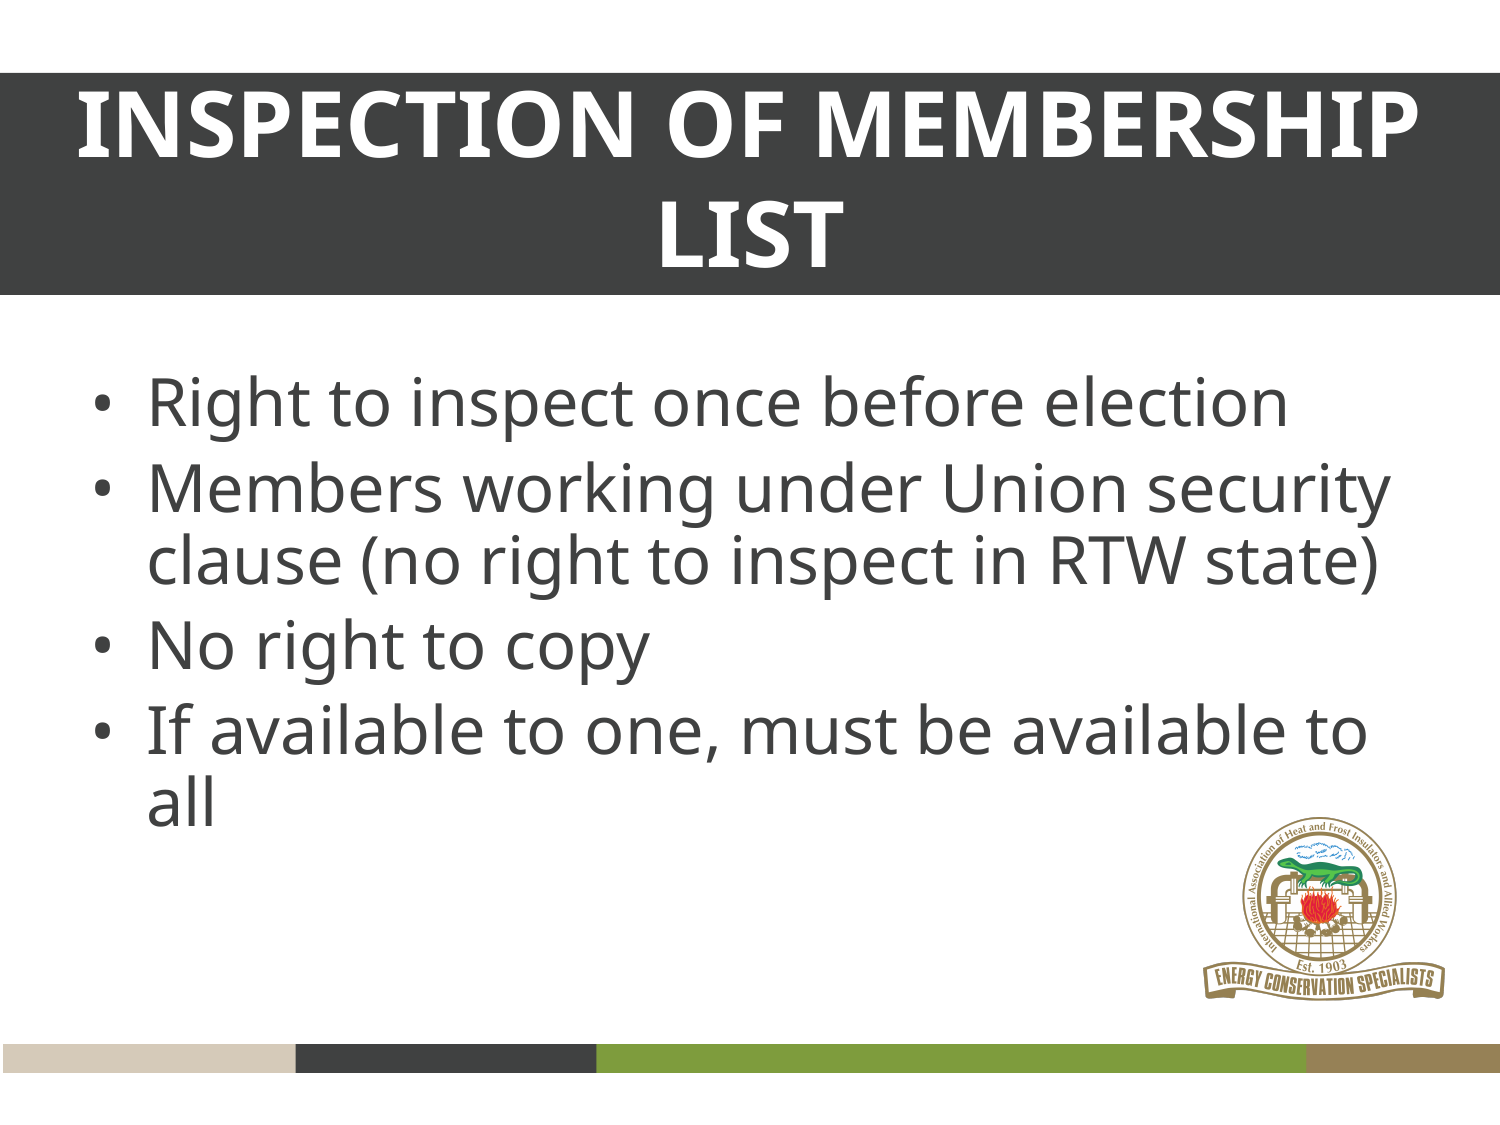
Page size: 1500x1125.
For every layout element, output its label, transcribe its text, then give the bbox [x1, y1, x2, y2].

title INSPECTION OF MEMBERSHIP LIST [0, 82, 1500, 271]
list Right to inspect once before election Members working under Union security clause (no right to inspect in RTW state) No right to copy If available to one, must be available to all [75, 361, 1425, 887]
picture [3, 1044, 1500, 1073]
picture [1203, 817, 1454, 1006]
